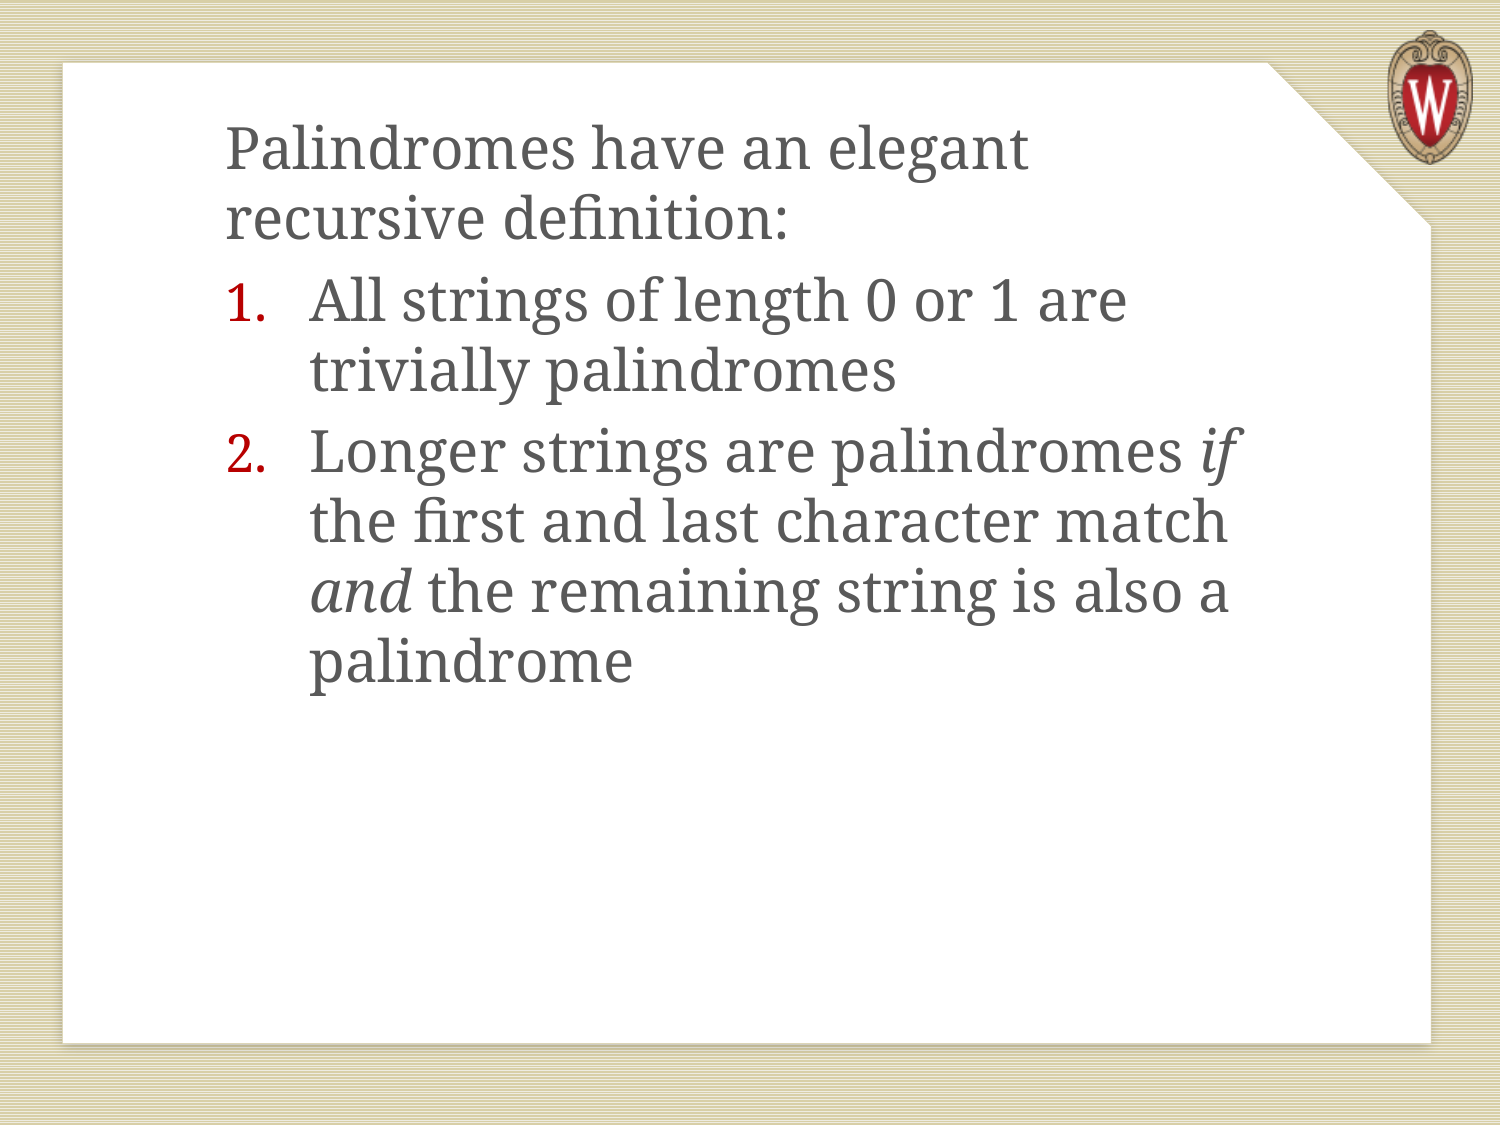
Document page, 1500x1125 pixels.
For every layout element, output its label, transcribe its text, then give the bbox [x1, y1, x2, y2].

subtitle Palindromes have an elegant recursive definition: All strings of length 0 or 1 are trivially palindromes Longer strings are palindromes if the first and last character match and the remaining string is also a palindrome [225, 111, 1301, 887]
